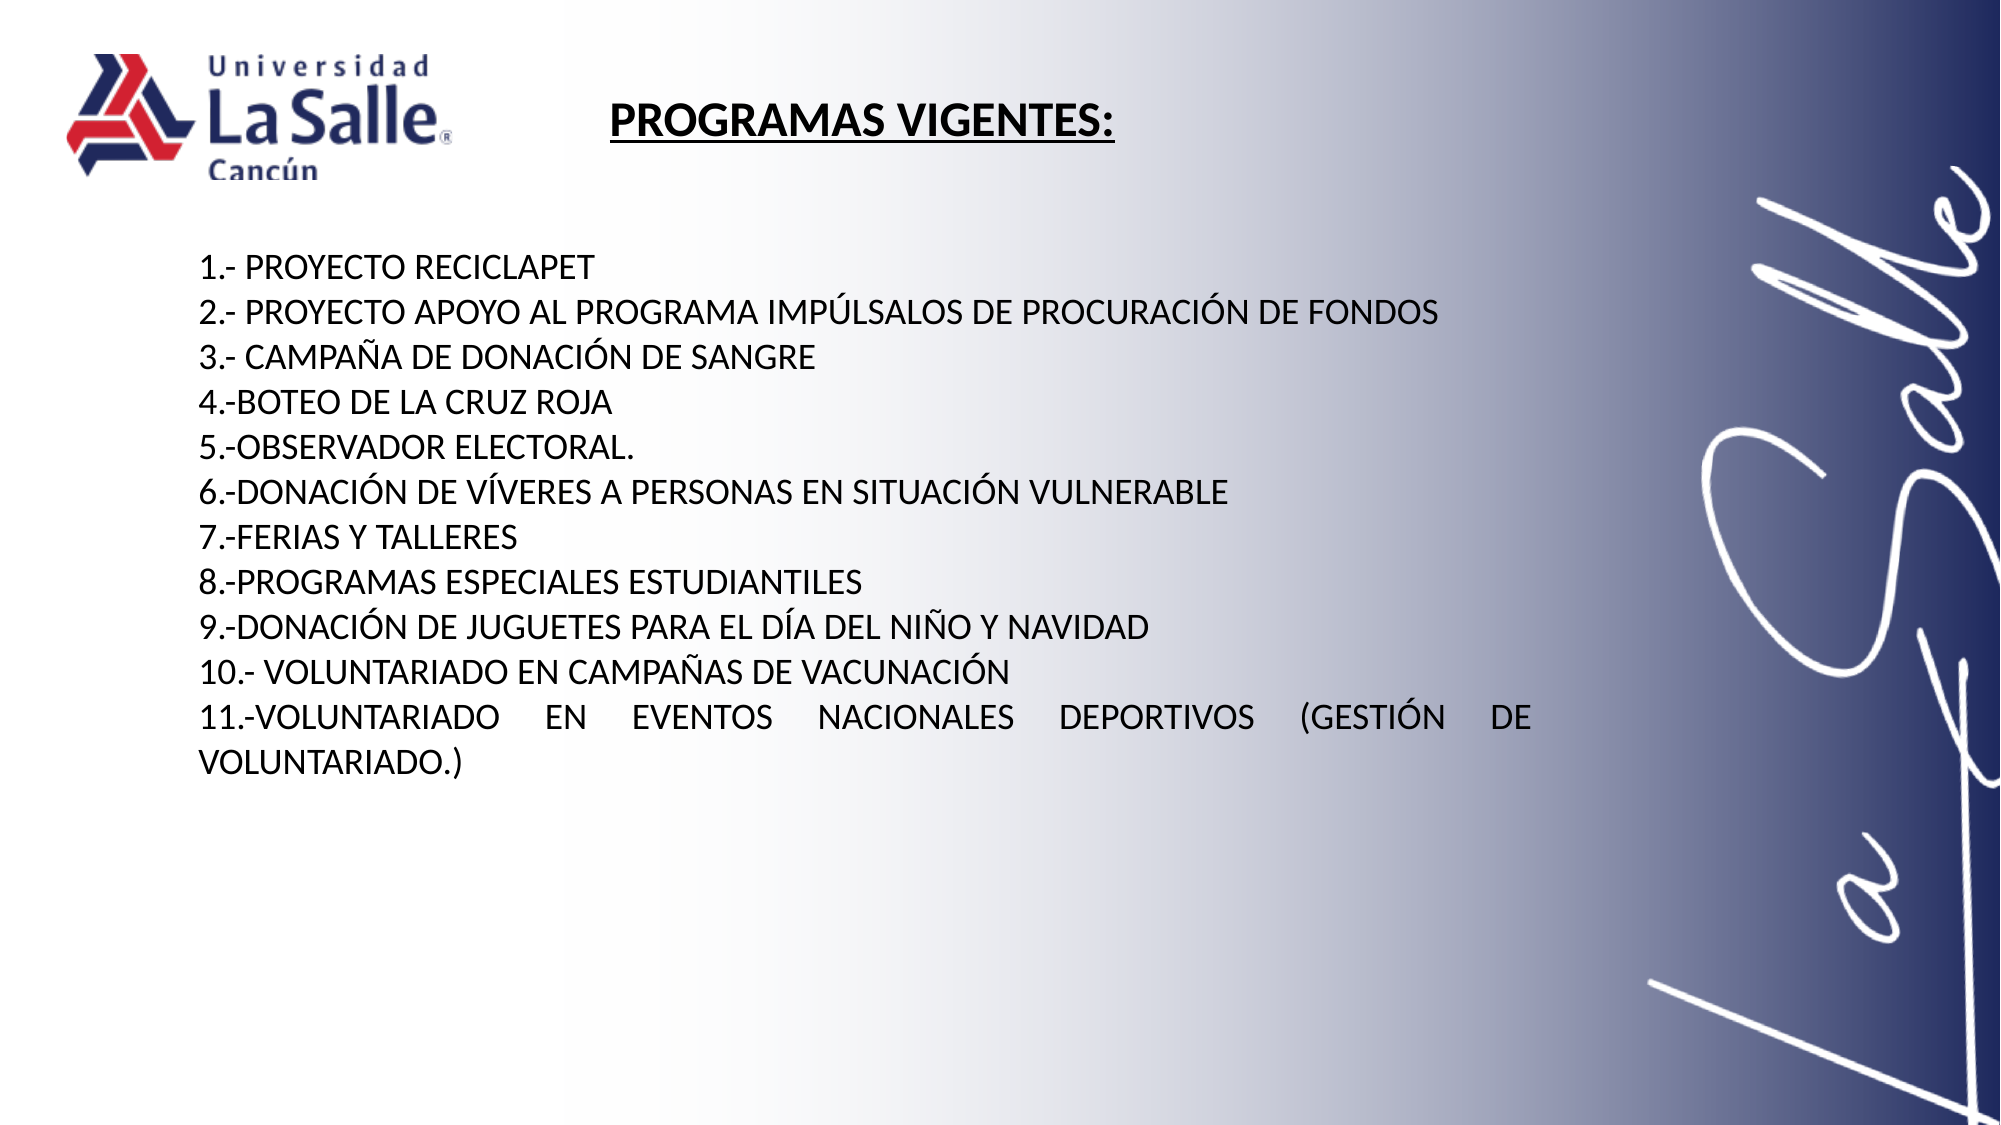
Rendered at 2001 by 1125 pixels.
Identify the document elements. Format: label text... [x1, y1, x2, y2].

text_box 1.- PROYECTO RECICLAPET 2.- PROYECTO APOYO AL PROGRAMA IMPÚLSALOS DE PROCURACIÓN DE FONDOS 3.- CAMPAÑA DE DONACIÓN DE SANGRE 4.-BOTEO DE LA CRUZ ROJA 5.-OBSERVADOR ELECTORAL. 6.-DONACIÓN DE VÍVERES A PERSONAS EN SITUACIÓN VULNERABLE 7.-FERIAS Y TALLERES 8.-PROGRAMAS ESPECIALES ESTUDIANTILES 9.-DONACIÓN DE JUGUETES PARA EL DÍA DEL NIÑO Y NAVIDAD 10.- VOLUNTARIADO EN CAMPAÑAS DE VACUNACIÓN 11.-VOLUNTARIADO EN EVENTOS NACIONALES DEPORTIVOS (GESTIÓN DE VOLUNTARIADO.) [183, 234, 1548, 790]
picture [1308, 520, 2000, 902]
picture [66, 54, 452, 180]
text_box [559, 790, 1967, 1125]
text_box PROGRAMAS VIGENTES: [594, 79, 1406, 155]
text_box [1972, 902, 2000, 1120]
text_box [559, 0, 2000, 520]
